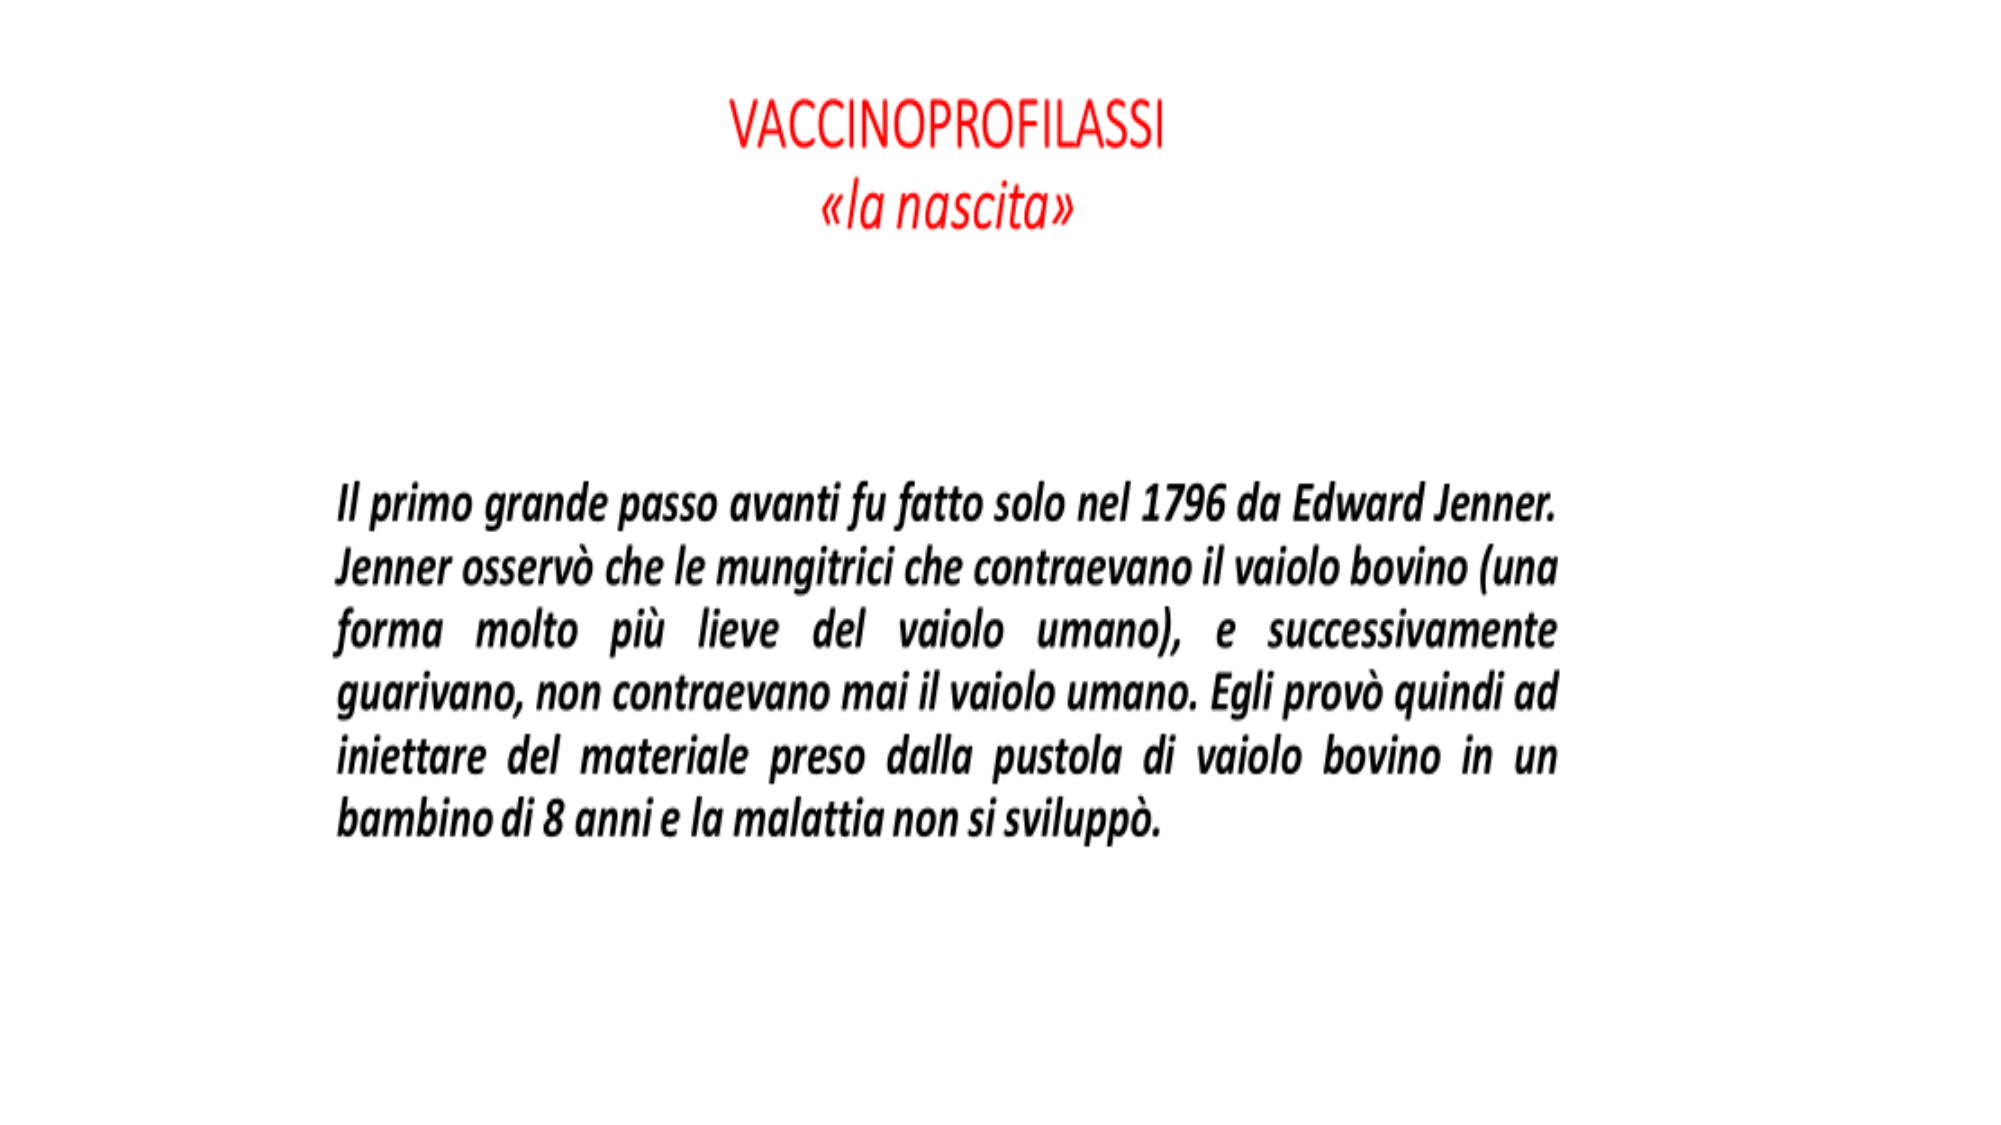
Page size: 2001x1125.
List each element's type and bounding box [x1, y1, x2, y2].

list [227, 0, 1668, 1125]
